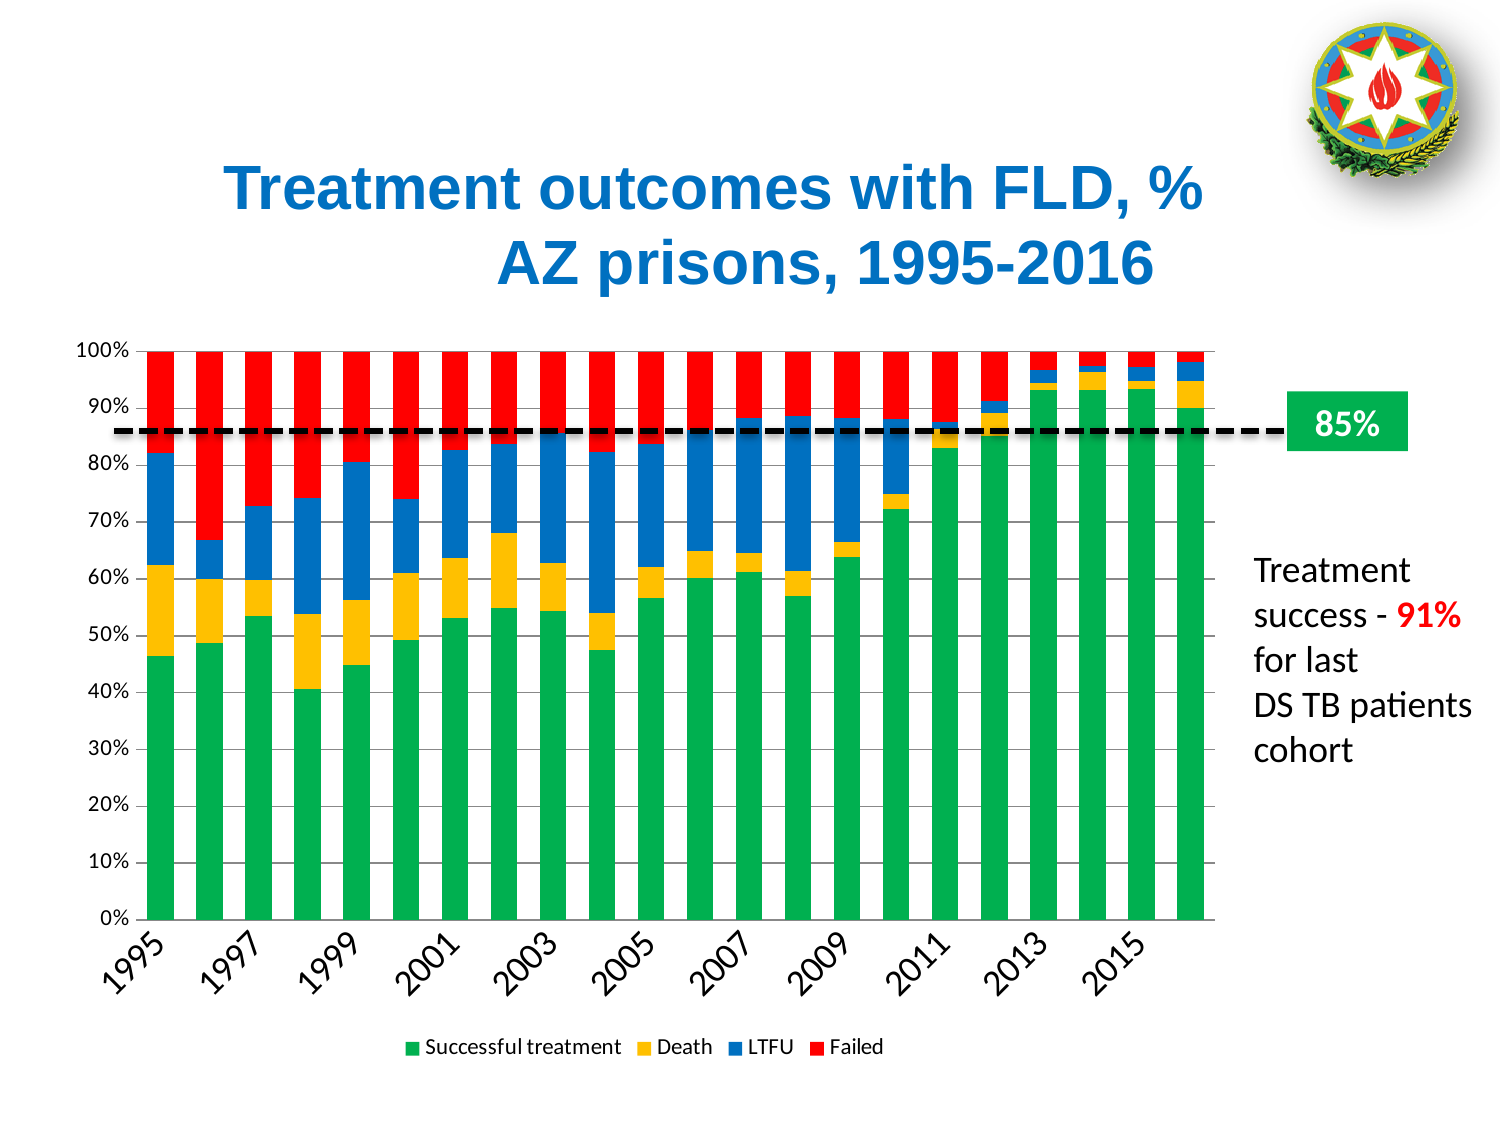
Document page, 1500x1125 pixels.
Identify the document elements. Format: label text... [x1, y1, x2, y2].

title Treatment outcomes with FLD, % AZ prisons, 1995-2016 [206, 113, 1239, 323]
picture [1304, 18, 1466, 180]
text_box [51, 324, 1494, 1067]
